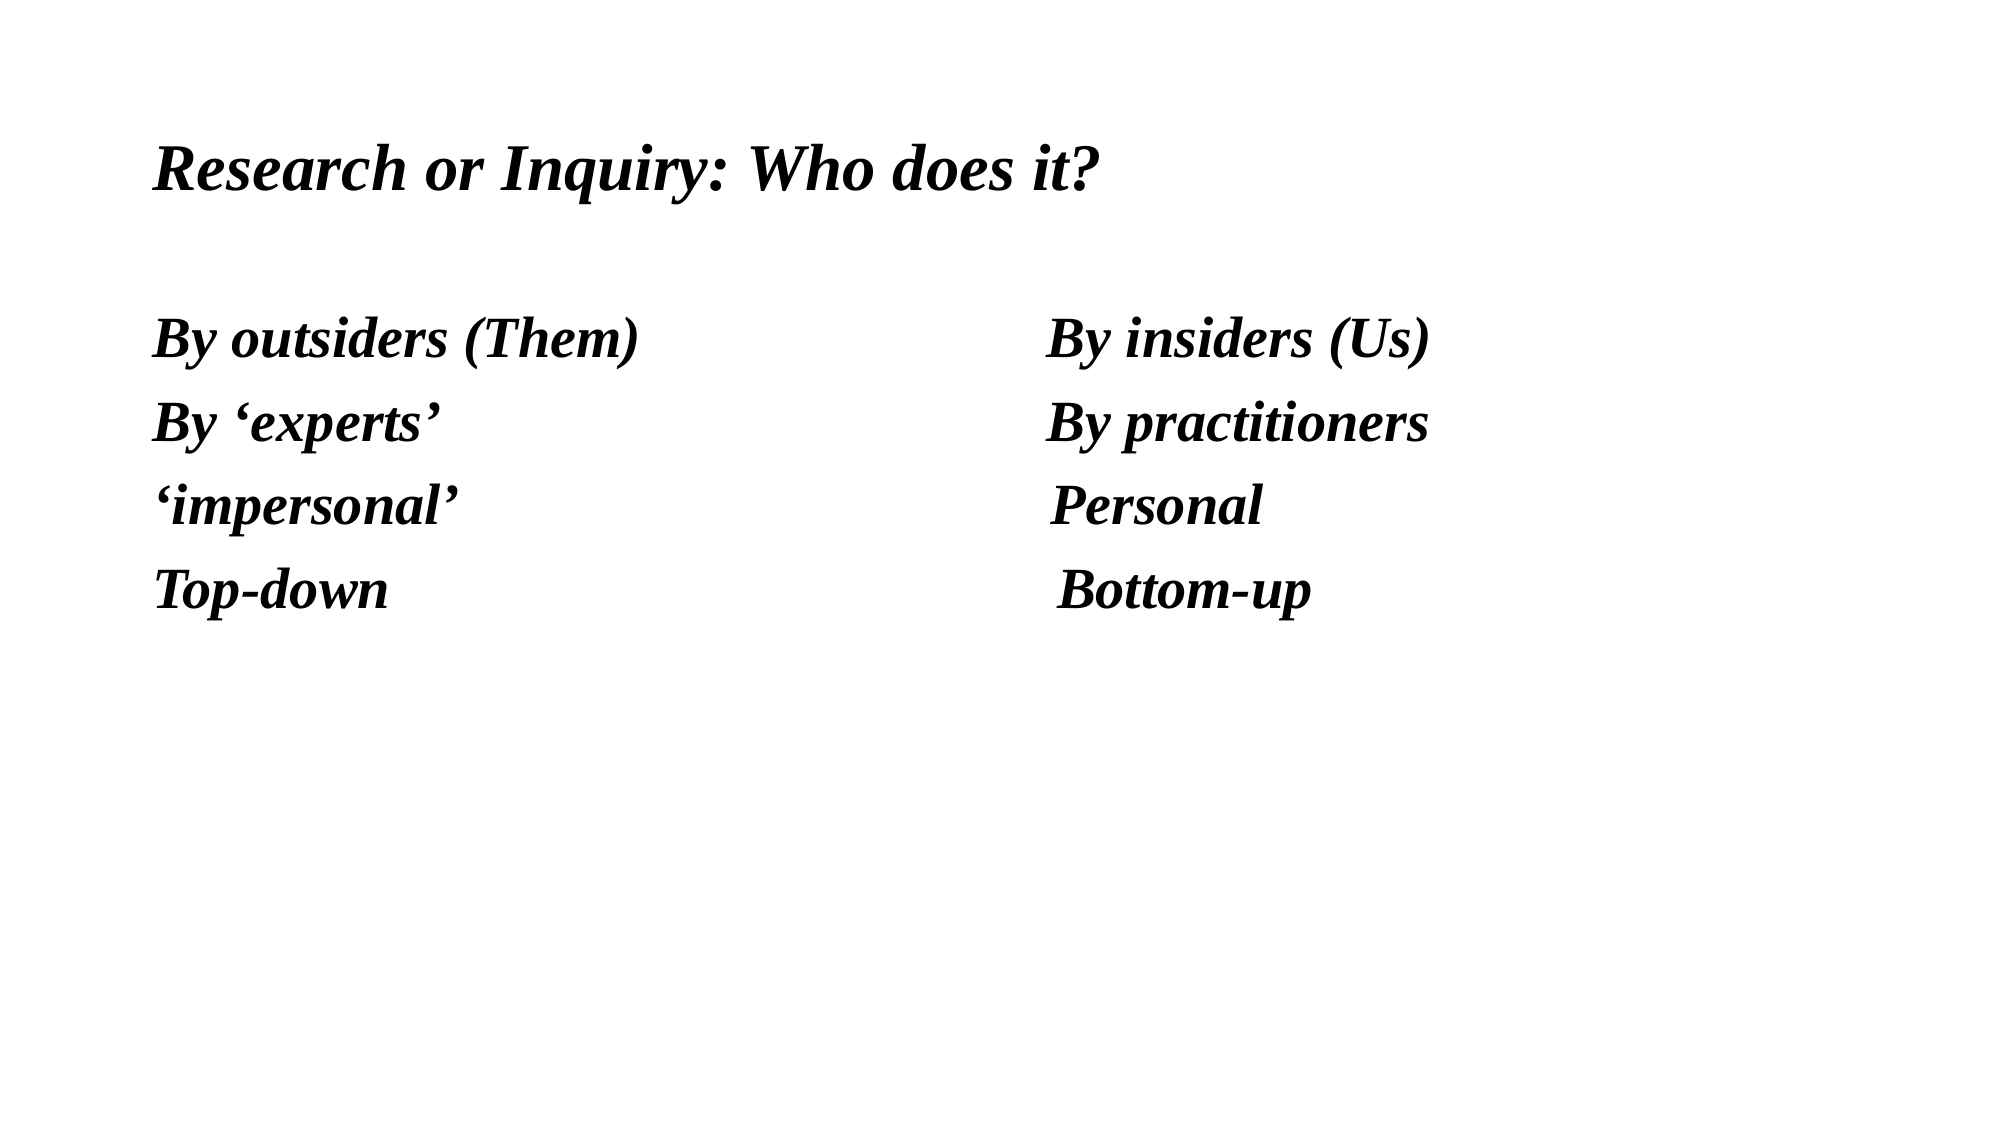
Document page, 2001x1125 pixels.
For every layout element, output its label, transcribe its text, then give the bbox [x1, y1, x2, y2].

list By outsiders (Them) By insiders (Us) By ‘experts’ By practitioners ‘impersonal’ Personal Top-down Bottom-up [137, 299, 1863, 1014]
title Research or Inquiry: Who does it? [137, 59, 1863, 278]
